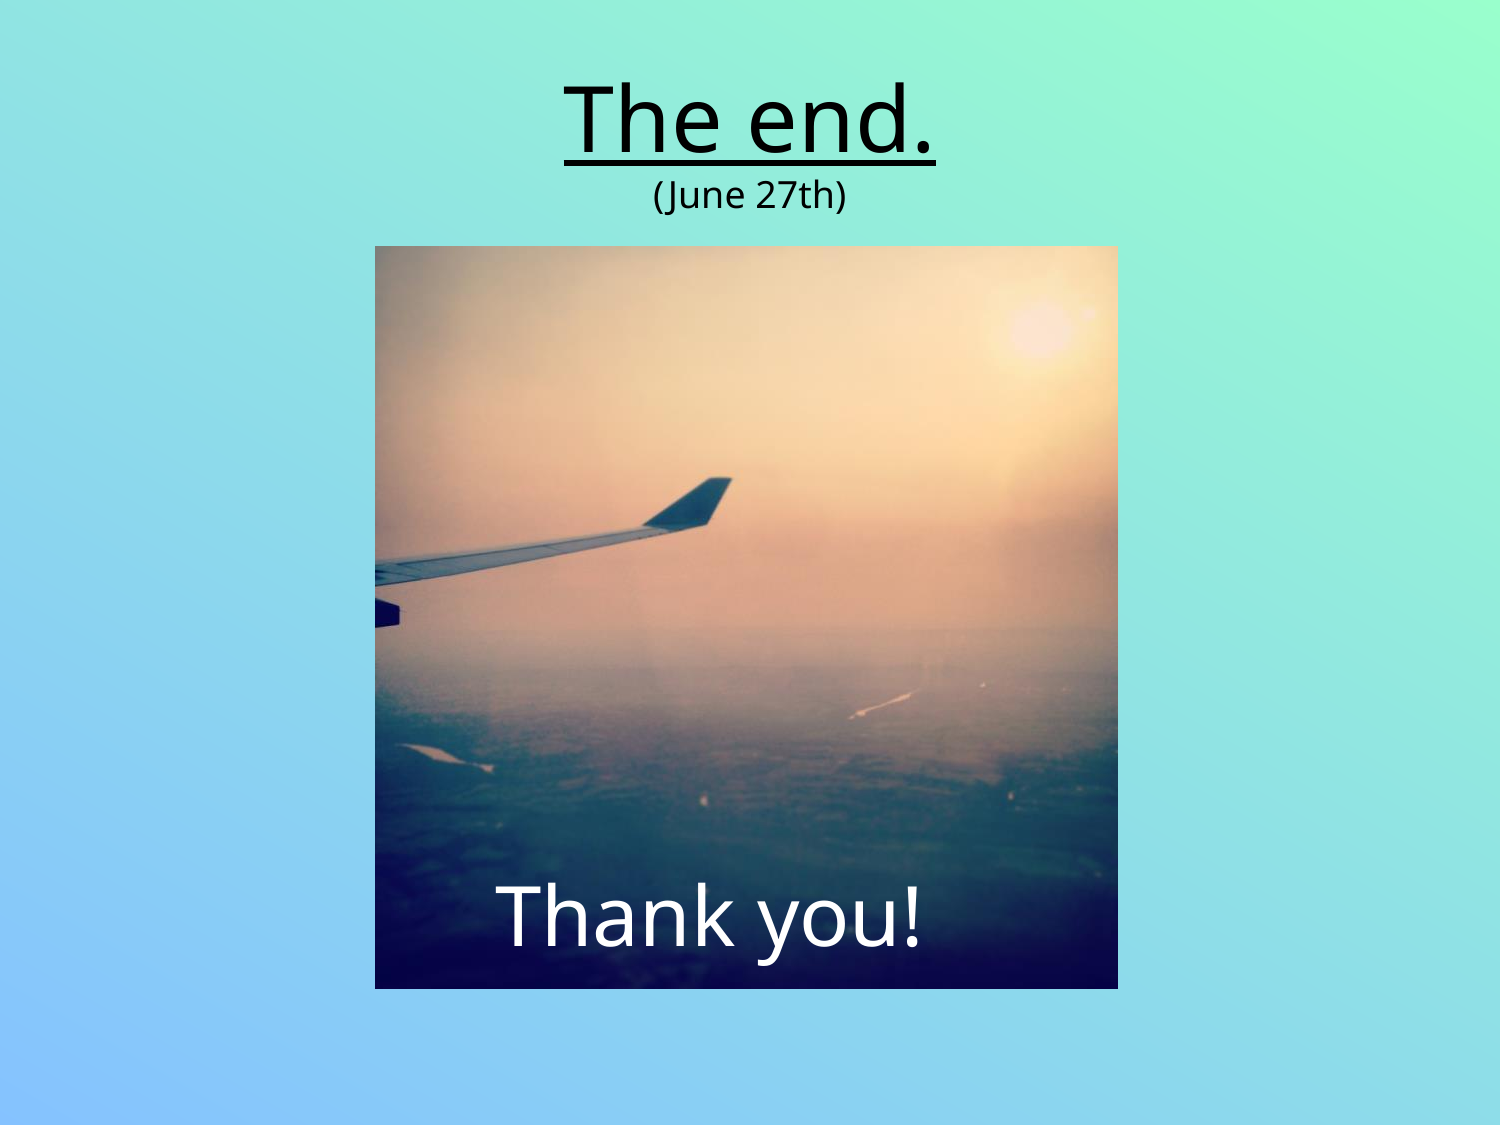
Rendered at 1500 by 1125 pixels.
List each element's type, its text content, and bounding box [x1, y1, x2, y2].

title The end. (June 27th) [75, 45, 1425, 233]
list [374, 245, 1118, 989]
